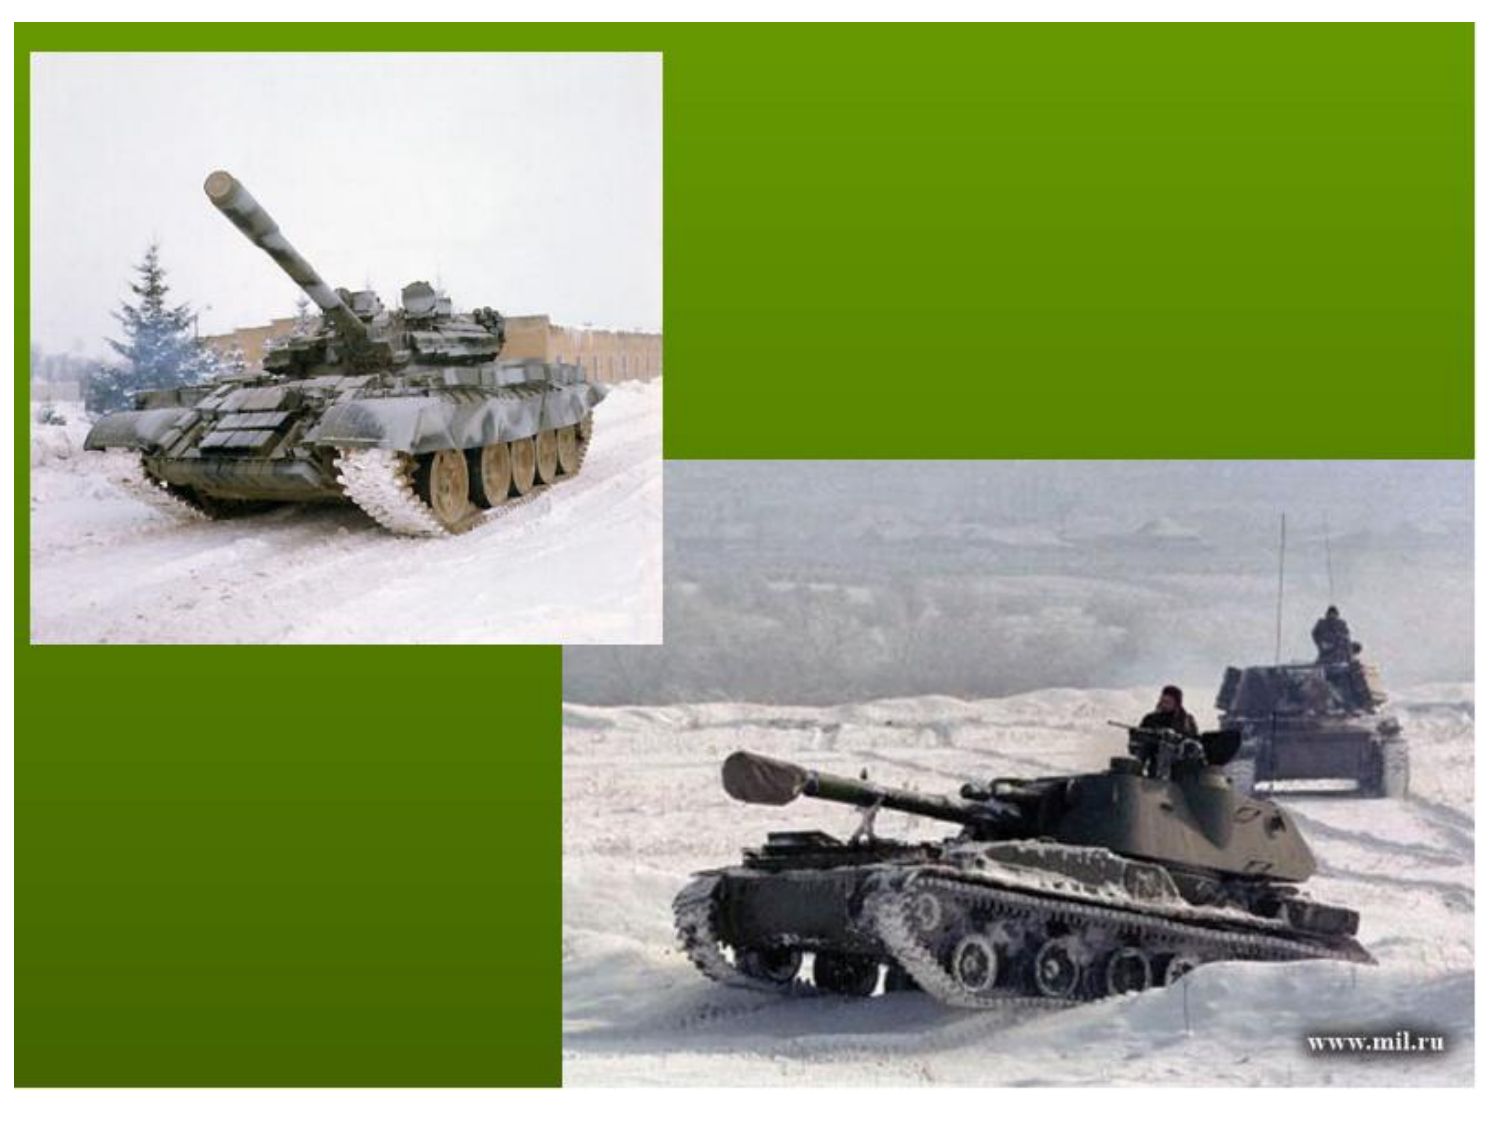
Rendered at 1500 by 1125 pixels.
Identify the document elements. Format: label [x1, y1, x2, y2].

list [14, 22, 1477, 1090]
